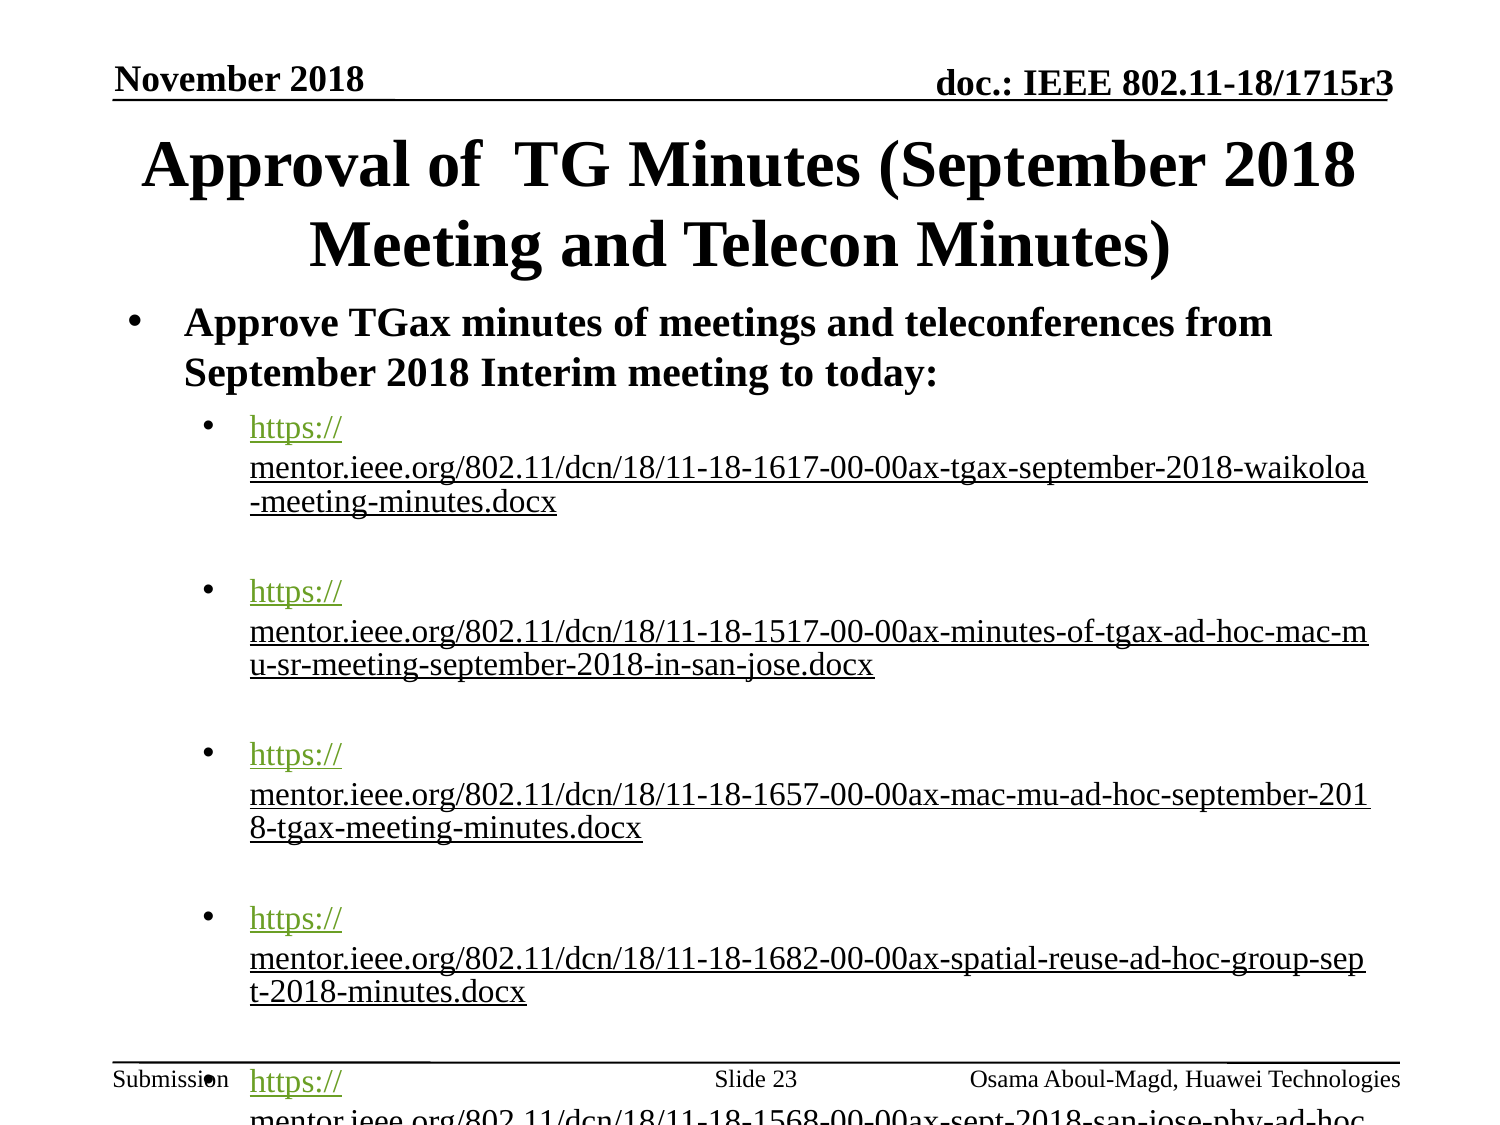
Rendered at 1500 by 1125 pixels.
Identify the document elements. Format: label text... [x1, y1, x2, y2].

title Approval of TG Minutes (September 2018 Meeting and Telecon Minutes) [112, 112, 1388, 287]
list Approve TGax minutes of meetings and teleconferences from September 2018 Interim meeting to today: https://mentor.ieee.org/802.11/dcn/18/11-18-1617-00-00ax-tgax-september-2018-waikoloa-meeting-minutes.docx https://mentor.ieee.org/802.11/dcn/18/11-18-1517-00-00ax-minutes-of-tgax-ad-hoc-mac-mu-sr-meeting-september-2018-in-san-jose.docx https://mentor.ieee.org/802.11/dcn/18/11-18-1657-00-00ax-mac-mu-ad-hoc-september-2018-tgax-meeting-minutes.docx https://mentor.ieee.org/802.11/dcn/18/11-18-1682-00-00ax-spatial-reuse-ad-hoc-group-sept-2018-minutes.docx https://mentor.ieee.org/802.11/dcn/18/11-18-1568-00-00ax-sept-2018-san-jose-phy-ad-hoc-meeting-minutes.docx https://mentor.ieee.org/802.11/dcn/18/11-18-1824-00-00ax-minutes-of-tgax-teleconferences-oct-and-nov-2018.docx Move: Allan Jones Second: Alan Berkema Approved with no objection [112, 287, 1388, 963]
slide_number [114, 54, 423, 100]
footer Osama Aboul-Magd, Huawei Technologies [878, 1061, 1402, 1093]
slide_number Slide 23 [712, 1061, 800, 1123]
